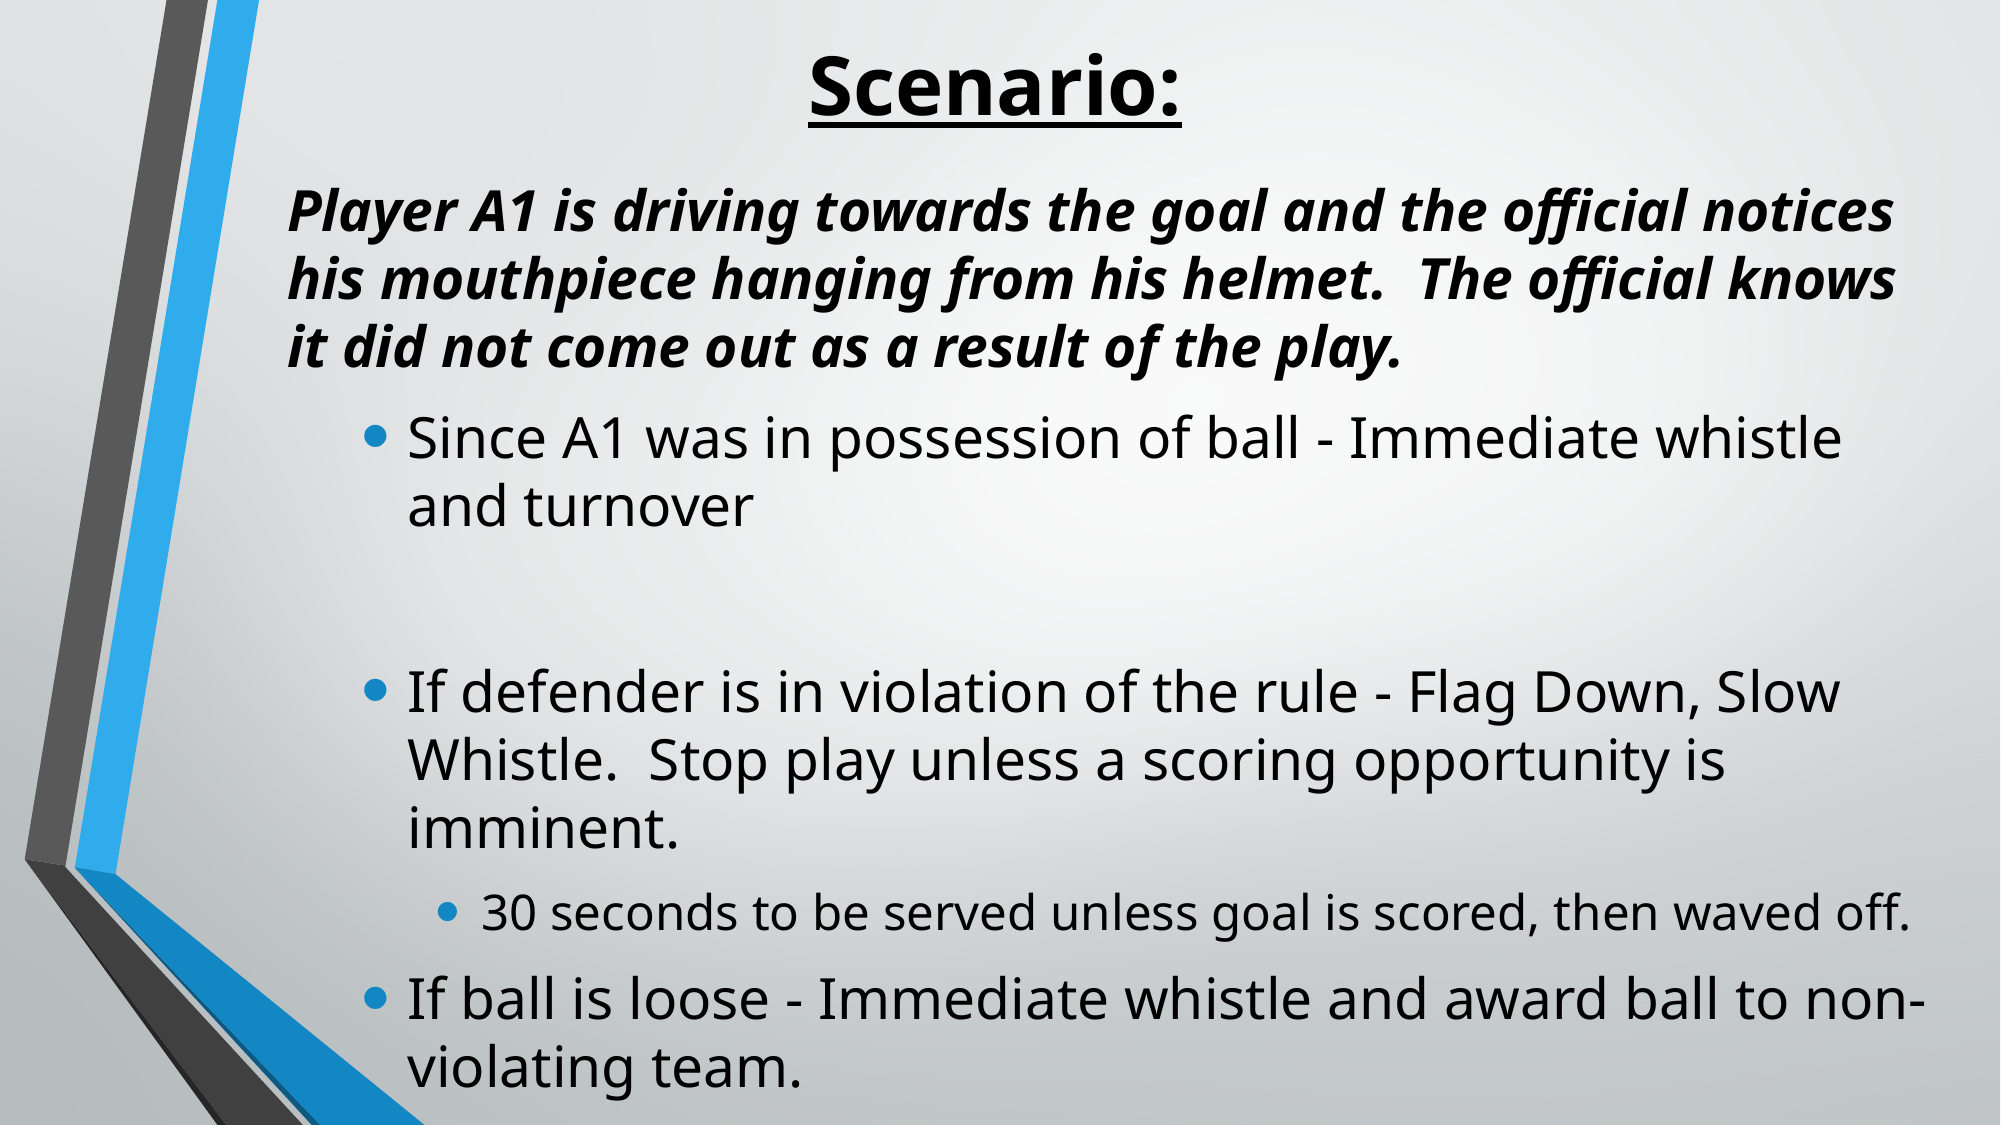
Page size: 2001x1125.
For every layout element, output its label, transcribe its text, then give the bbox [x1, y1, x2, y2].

title Scenario: [132, 26, 1858, 140]
list Player A1 is driving towards the goal and the official notices his mouthpiece hanging from his helmet. The official knows it did not come out as a result of the play. Since A1 was in possession of ball - Immediate whistle and turnover If defender is in violation of the rule - Flag Down, Slow Whistle. Stop play unless a scoring opportunity is imminent. 30 seconds to be served unless goal is scored, then waved off. If ball is loose - Immediate whistle and award ball to non-violating team. [272, 166, 1950, 1125]
